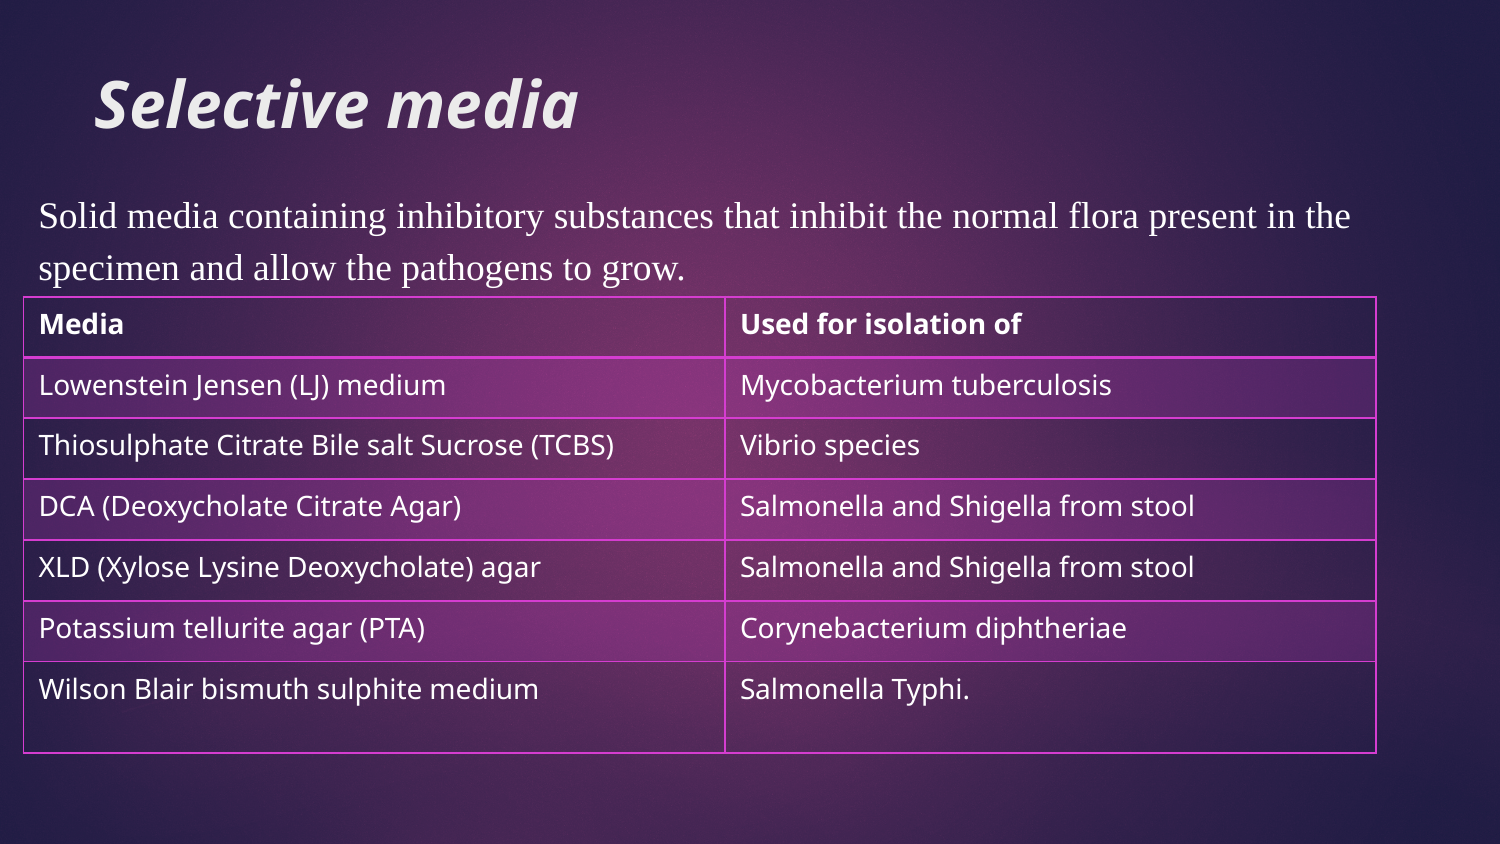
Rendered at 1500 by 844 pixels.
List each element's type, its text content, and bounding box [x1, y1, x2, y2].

table_header Used for isolation of [726, 298, 1375, 356]
table_cell Thiosulphate Citrate Bile salt Sucrose (TCBS) [24, 419, 724, 478]
table_cell XLD (Xylose Lysine Deoxycholate) agar [24, 541, 724, 600]
table_cell Wilson Blair bismuth sulphite medium [24, 662, 724, 752]
text_box Solid media containing inhibitory substances that inhibit the normal flora present in the specimen and allow the pathogens to grow. [23, 176, 1450, 296]
table_cell DCA (Deoxycholate Citrate Agar) [24, 480, 724, 539]
table_cell Mycobacterium tuberculosis [726, 359, 1375, 417]
table_cell Salmonella and Shigella from stool [726, 541, 1375, 600]
table_cell Potassium tellurite agar (PTA) [24, 602, 724, 661]
title Selective media [79, 55, 1237, 176]
table_header Media [24, 298, 724, 356]
table_cell Salmonella Typhi. [726, 662, 1375, 752]
table_cell Vibrio species [726, 419, 1375, 478]
table_cell Corynebacterium diphtheriae [726, 602, 1375, 661]
table_cell Salmonella and Shigella from stool [726, 480, 1375, 539]
table_cell Lowenstein Jensen (LJ) medium [24, 359, 724, 417]
